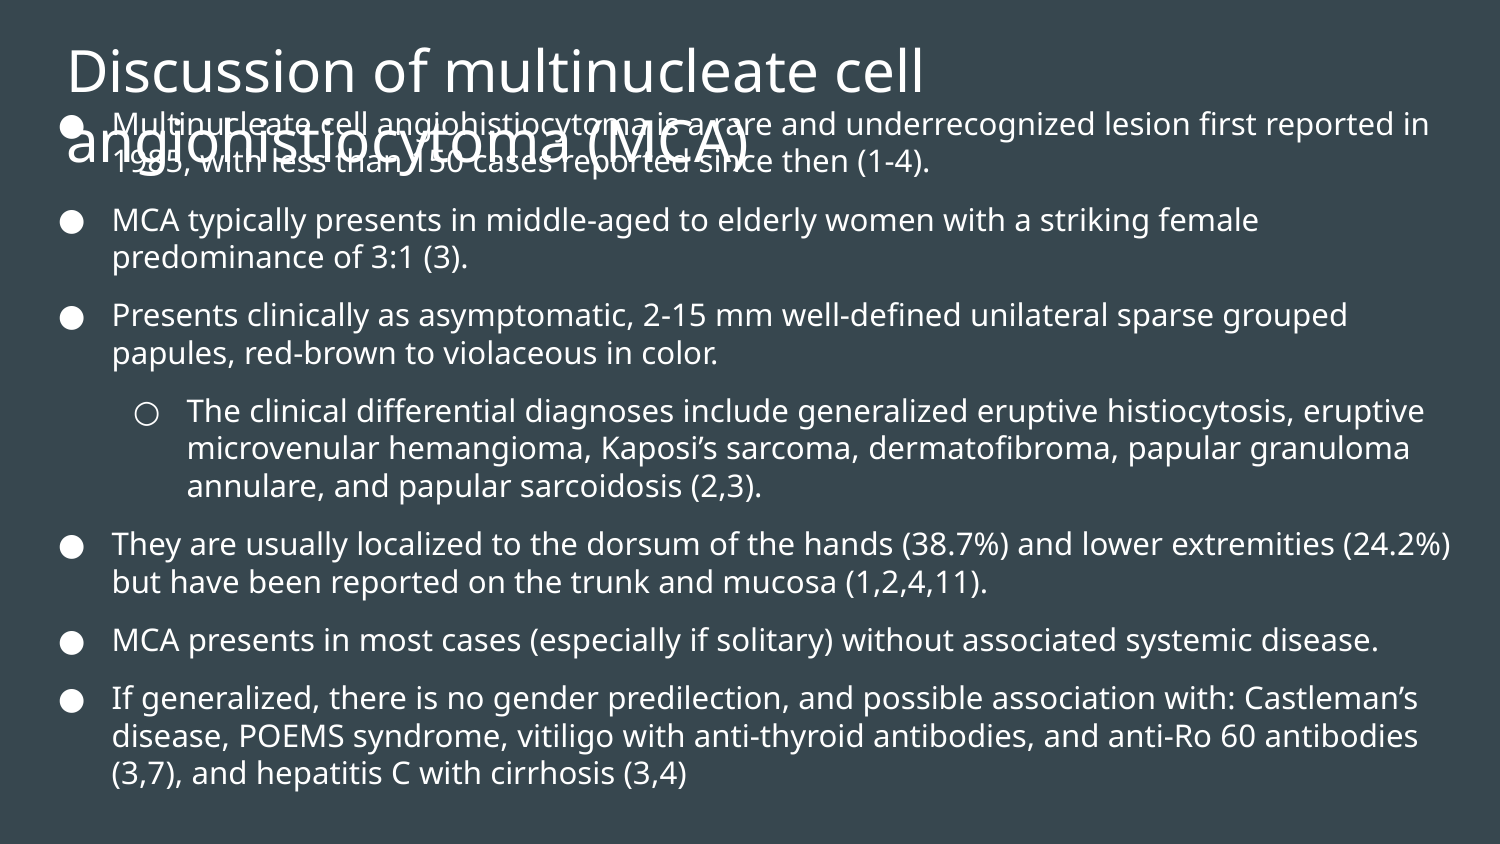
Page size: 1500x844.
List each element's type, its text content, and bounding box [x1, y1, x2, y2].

title Discussion of multinucleate cell angiohistiocytoma (MCA) [51, 19, 1449, 89]
list Multinucleate cell angiohistiocytoma is a rare and underrecognized lesion first reported in 1985, with less than 150 cases reported since then (1-4). MCA typically presents in middle-aged to elderly women with a striking female predominance of 3:1 (3). Presents clinically as asymptomatic, 2-15 mm well-defined unilateral sparse grouped papules, red-brown to violaceous in color. The clinical differential diagnoses include generalized eruptive histiocytosis, eruptive microvenular hemangioma, Kaposi’s sarcoma, dermatofibroma, papular granuloma annulare, and papular sarcoidosis (2,3). They are usually localized to the dorsum of the hands (38.7%) and lower extremities (24.2%) but have been reported on the trunk and mucosa (1,2,4,11). MCA presents in most cases (especially if solitary) without associated systemic disease. If generalized, there is no gender predilection, and possible association with: Castleman’s disease, POEMS syndrome, vitiligo with anti-thyroid antibodies, and anti-Ro 60 antibodies (3,7), and hepatitis C with cirrhosis (3,4) [21, 89, 1479, 650]
